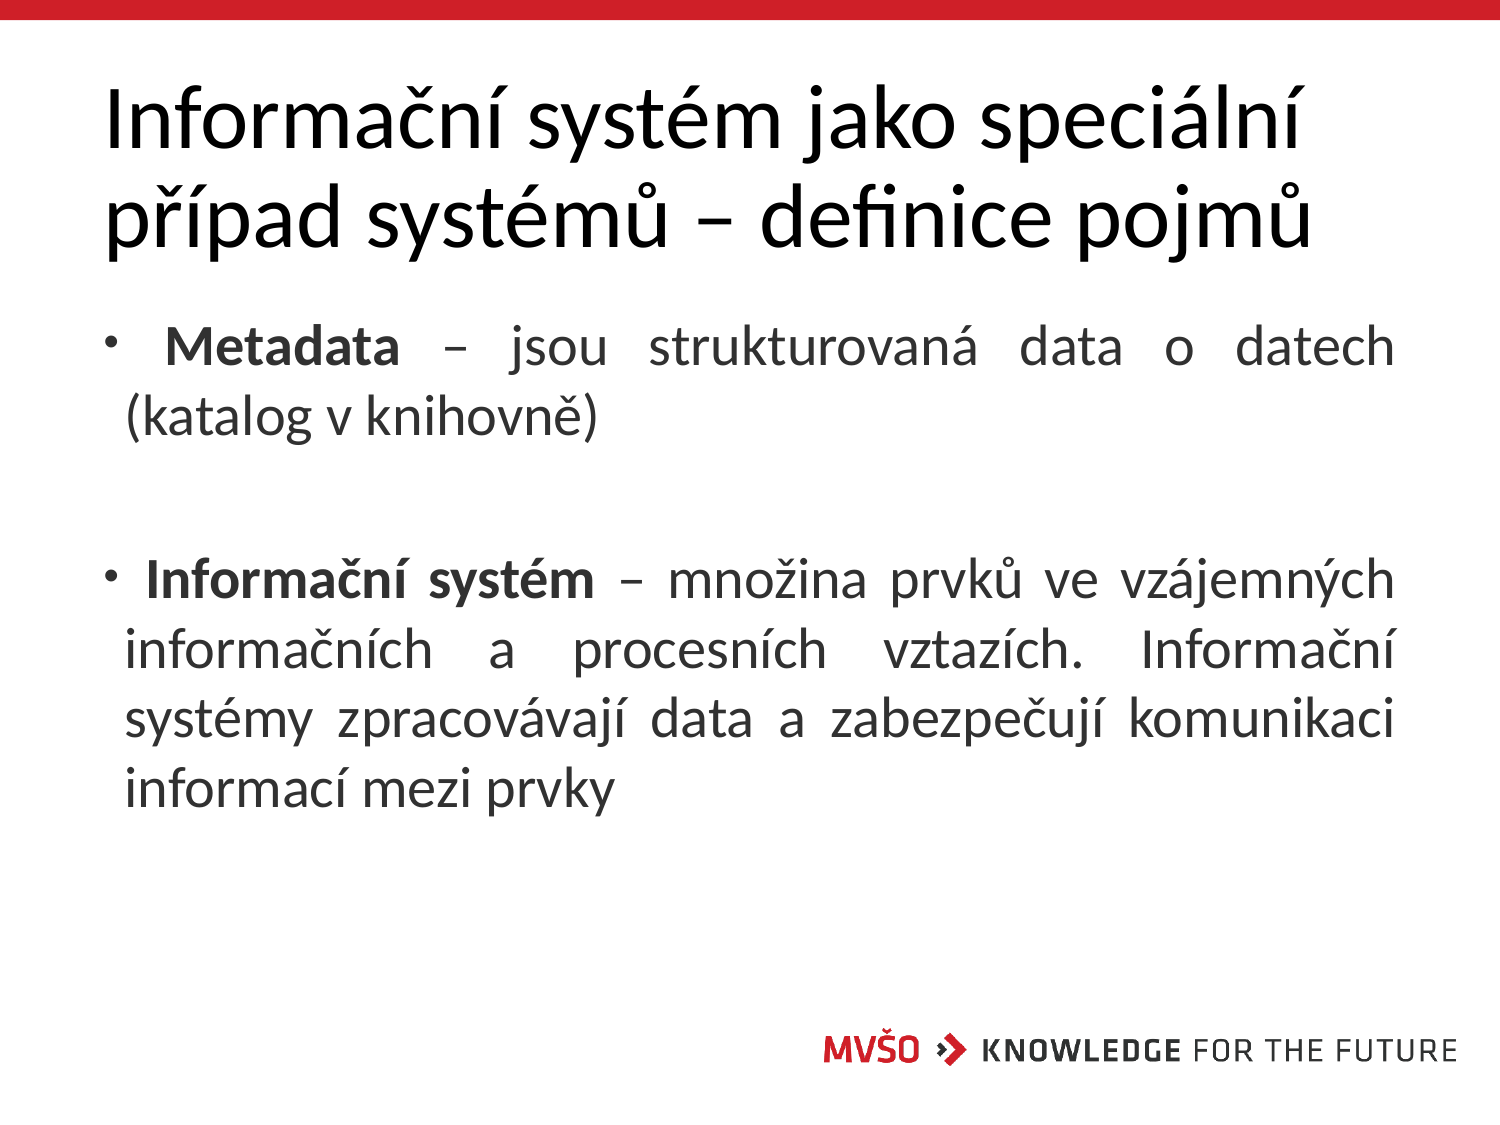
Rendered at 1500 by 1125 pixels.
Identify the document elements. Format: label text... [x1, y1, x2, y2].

title Informační systém jako speciální případ systémů – definice pojmů [88, 59, 1412, 278]
picture [824, 1028, 1456, 1066]
list Metadata – jsou strukturovaná data o datech (katalog v knihovně) Informační systém – množina prvků ve vzájemných informačních a procesních vztazích. Informační systémy zpracovávají data a zabezpečují komunikaci informací mezi prvky [88, 299, 1412, 969]
